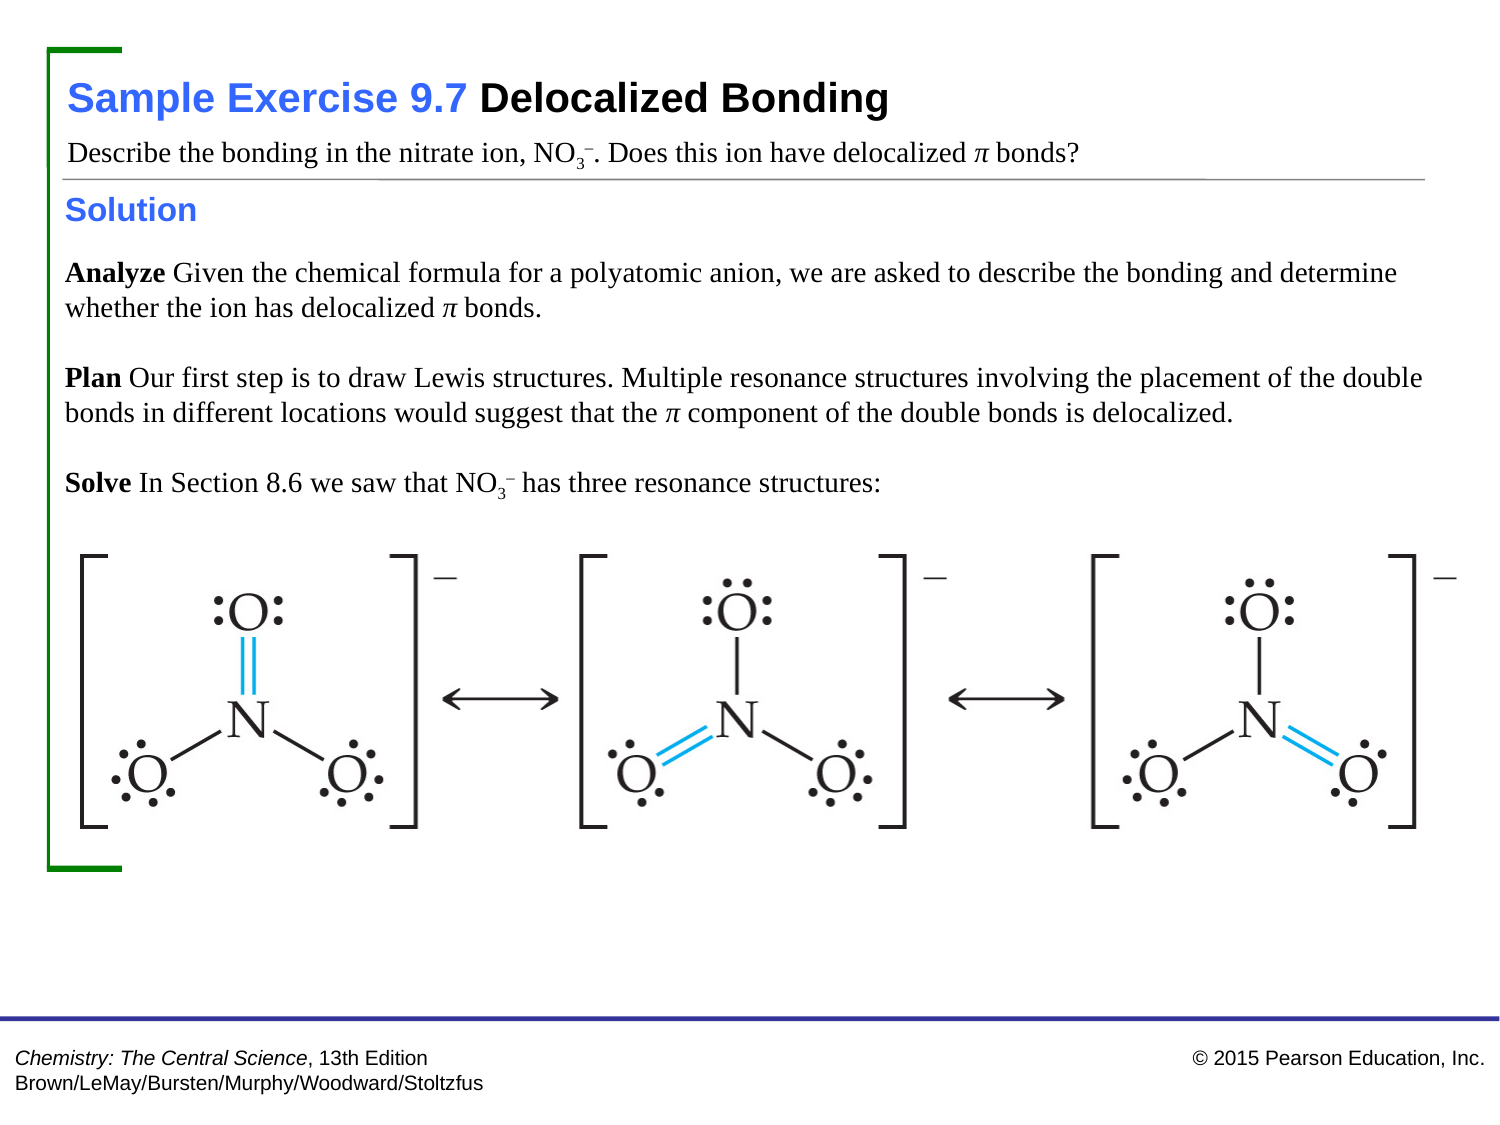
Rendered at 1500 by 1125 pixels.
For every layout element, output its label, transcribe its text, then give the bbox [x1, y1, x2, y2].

text_box Solution Analyze Given the chemical formula for a polyatomic anion, we are asked to describe the bonding and determine whether the ion has delocalized π bonds. Plan Our first step is to draw Lewis structures. Multiple resonance structures involving the placement of the double bonds in different locations would suggest that the π component of the double bonds is delocalized. Solve In Section 8.6 we saw that NO3– has three resonance structures: [49, 180, 1477, 863]
text_box Describe the bonding in the nitrate ion, NO3–. Does this ion have delocalized π bonds? [52, 126, 1431, 178]
text_box Sample Exercise 9.7 Delocalized Bonding [52, 65, 1438, 126]
picture [68, 541, 1469, 838]
